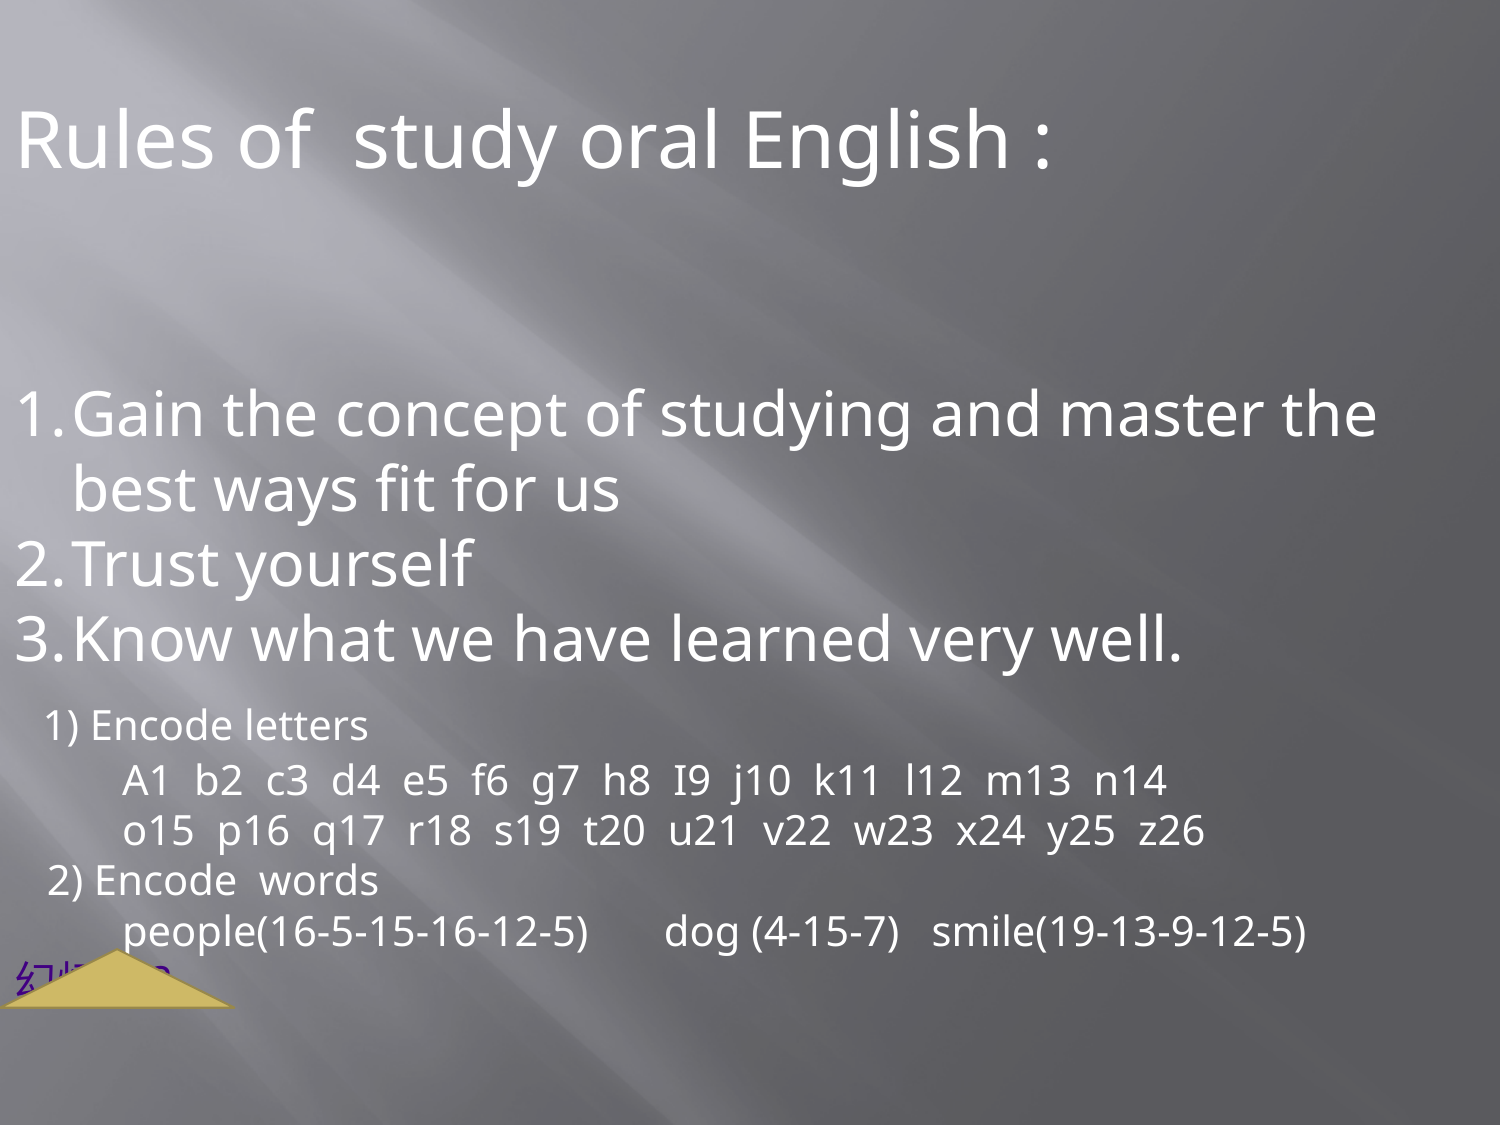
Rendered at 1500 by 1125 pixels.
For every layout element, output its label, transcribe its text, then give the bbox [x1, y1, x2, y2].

text_box [0, 948, 236, 1009]
text_box Rules of study oral English : Gain the concept of studying and master the best ways fit for us Trust yourself Know what we have learned very well. 1) Encode letters A1 b2 c3 d4 e5 f6 g7 h8 I9 j10 k11 l12 m13 n14 o15 p16 q17 r18 s19 t20 u21 v22 w23 x24 y25 z26 2) Encode words people(16-5-15-16-12-5) dog (4-15-7) smile(19-13-9-12-5) 幻灯片 3 [0, 82, 1500, 1125]
